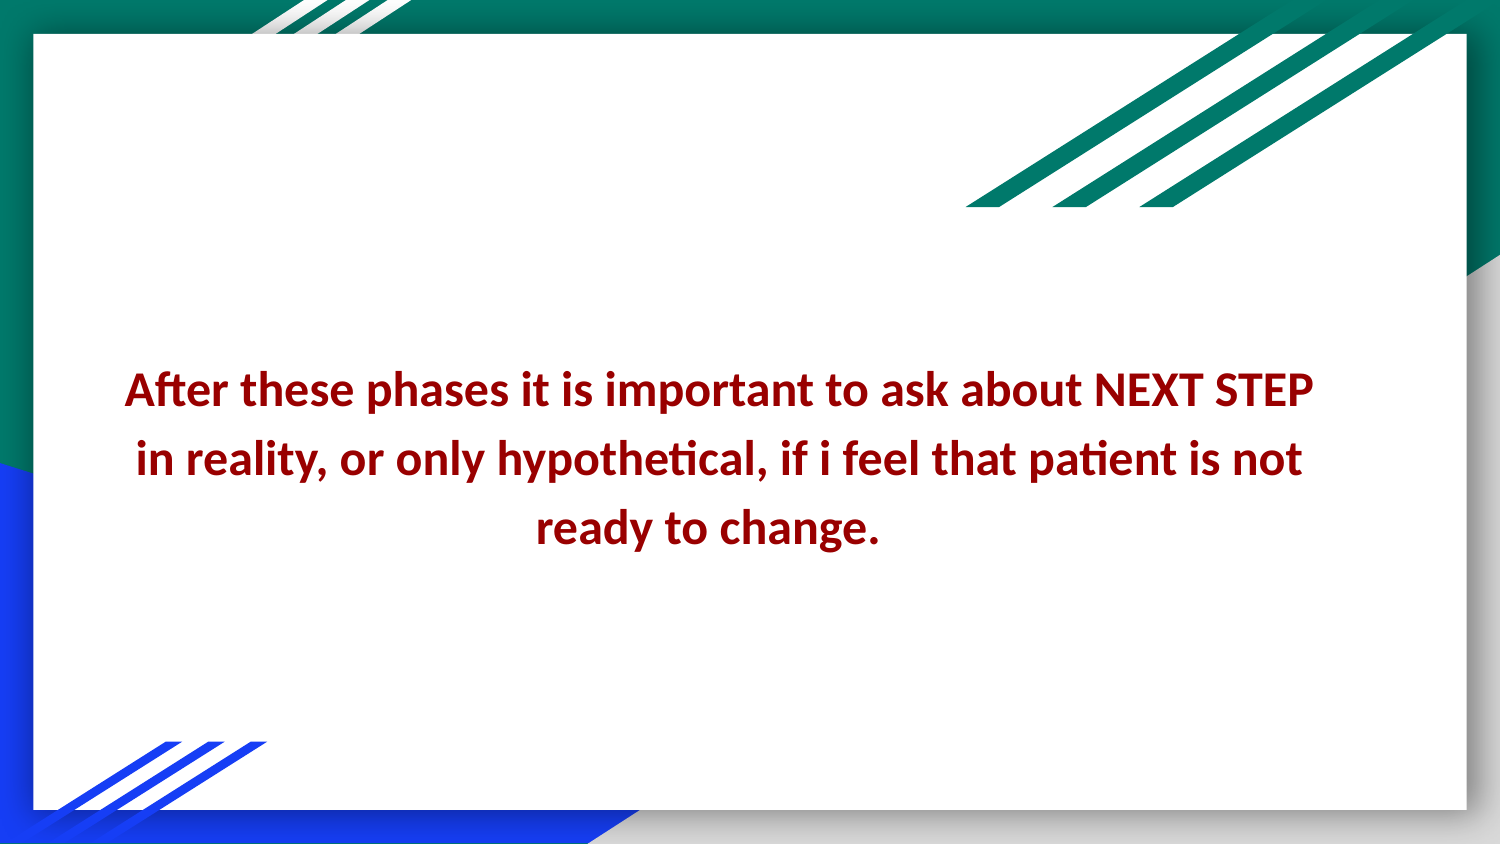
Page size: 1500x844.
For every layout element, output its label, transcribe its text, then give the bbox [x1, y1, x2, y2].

title After these phases it is important to ask about NEXT STEP in reality, or only hypothetical, if i feel that patient is not ready to change. [90, 120, 1349, 727]
